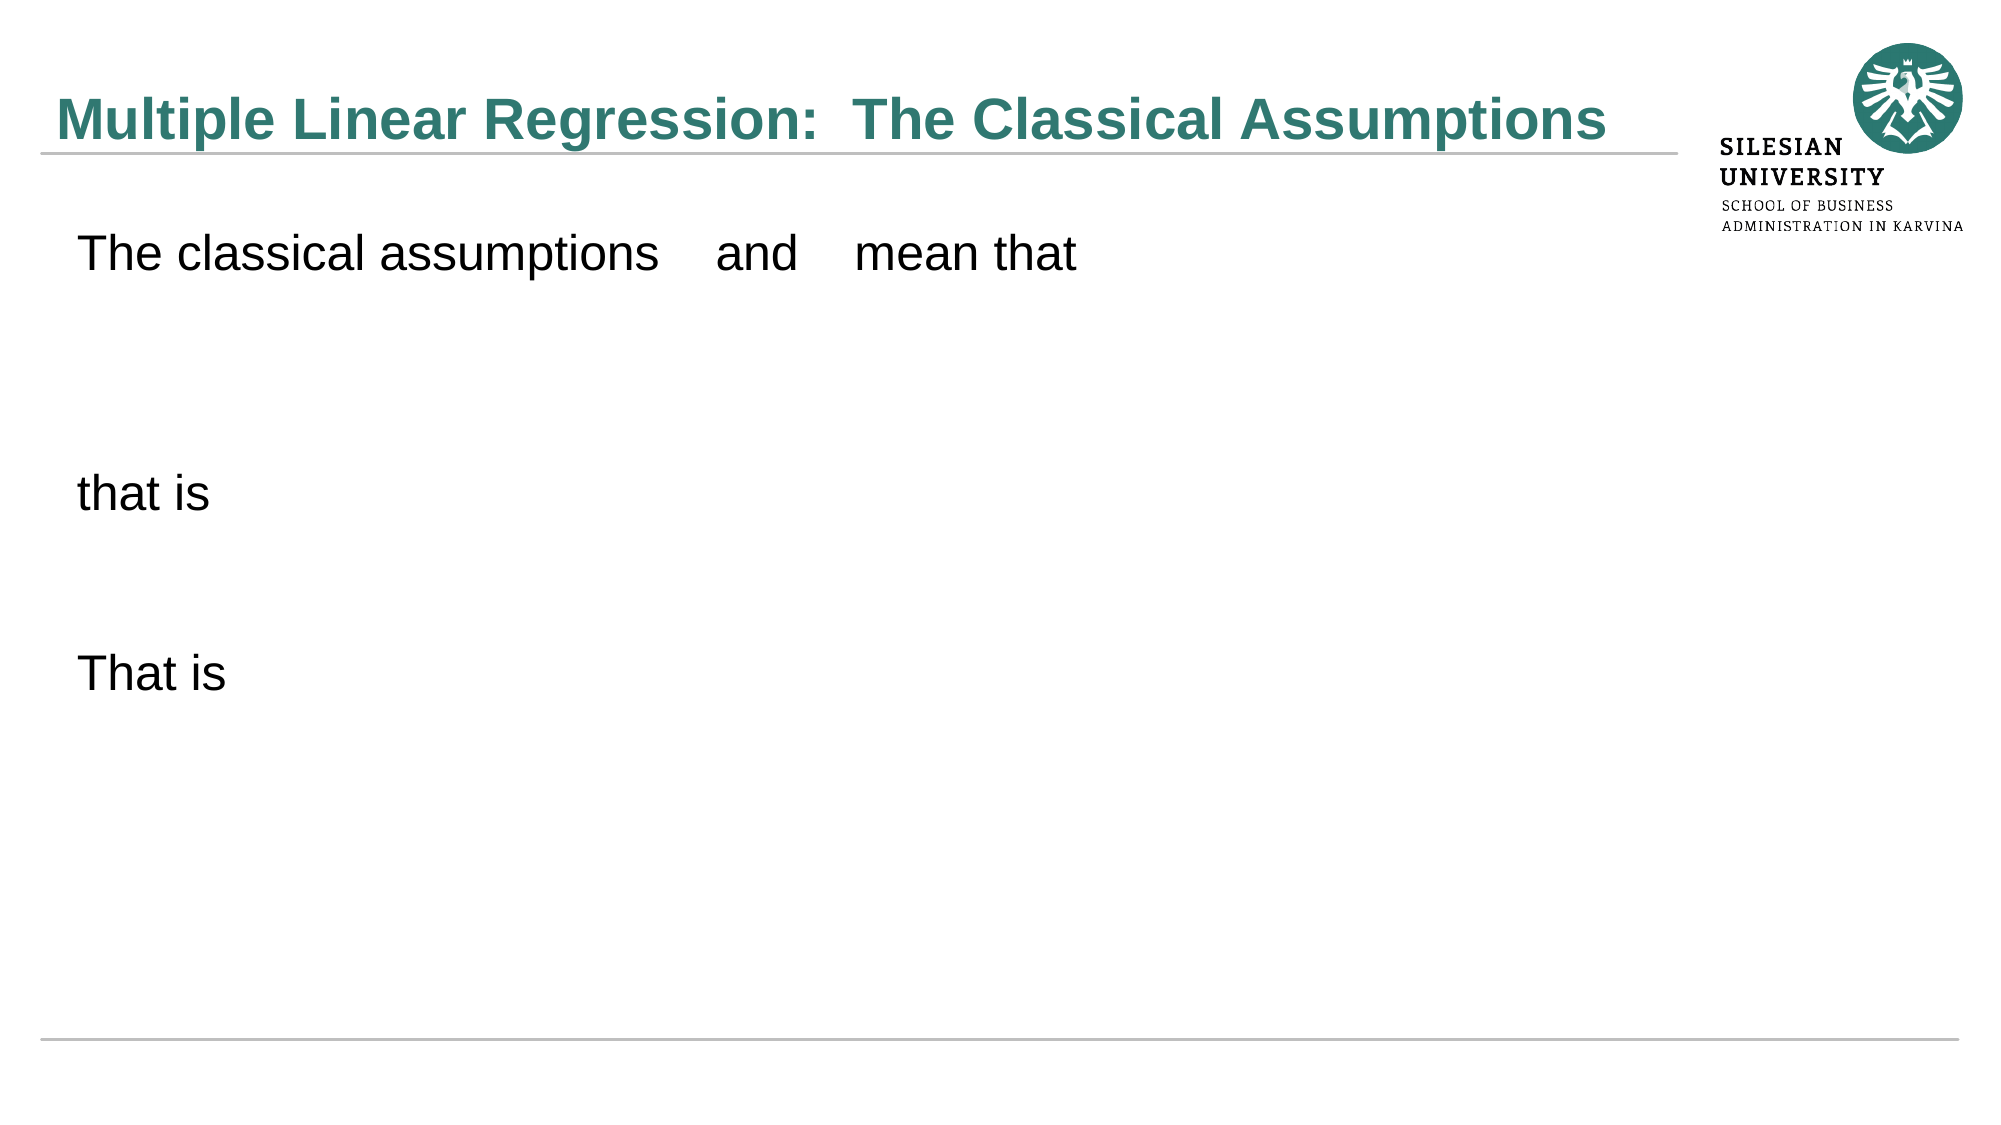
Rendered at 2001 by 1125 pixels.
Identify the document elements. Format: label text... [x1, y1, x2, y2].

title Multiple Linear Regression: The Classical Assumptions [41, 73, 1636, 150]
picture [1720, 43, 1963, 231]
